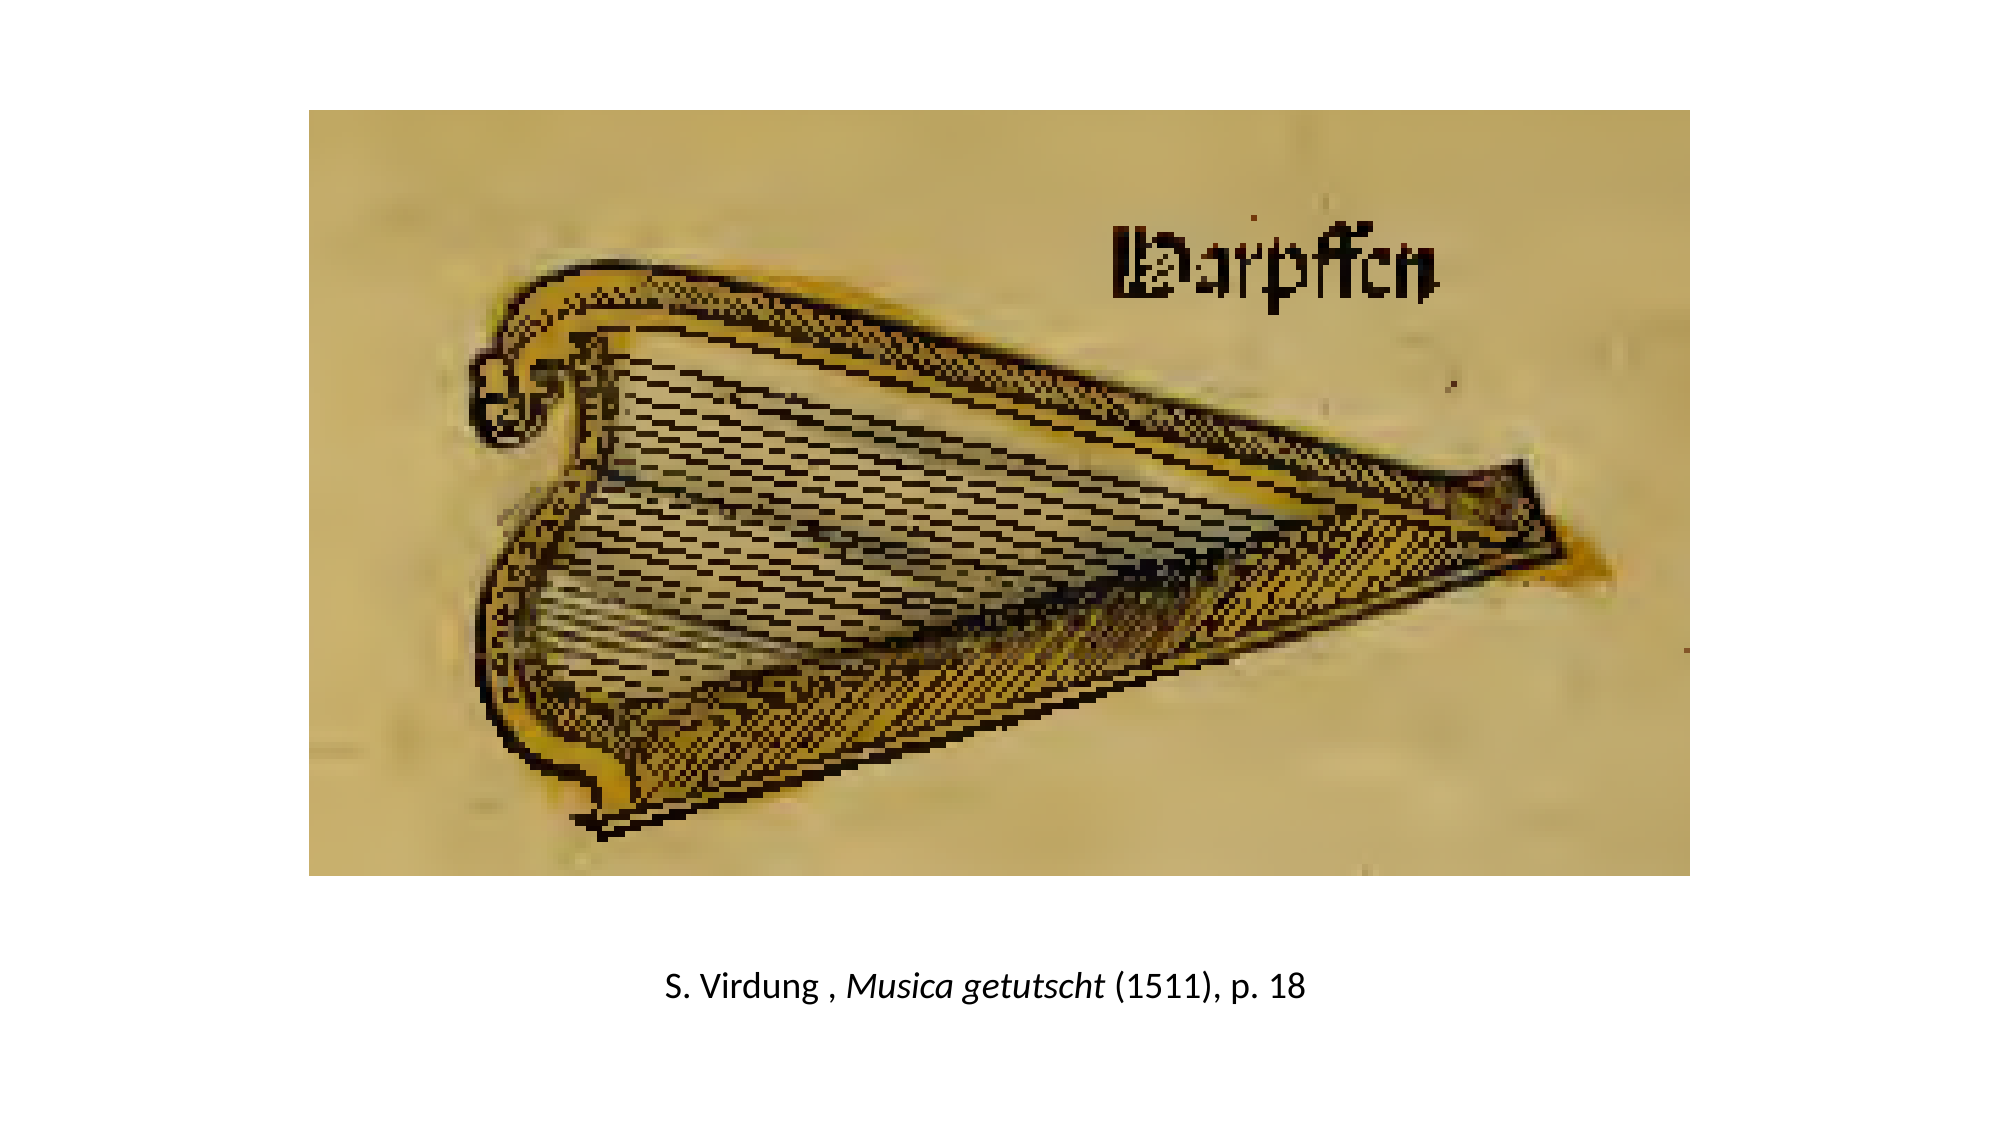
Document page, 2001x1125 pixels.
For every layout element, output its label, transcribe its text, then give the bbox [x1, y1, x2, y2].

text_box S. Virdung , Musica getutscht (1511), p. 18 [650, 953, 1404, 1014]
picture [309, 110, 1690, 876]
